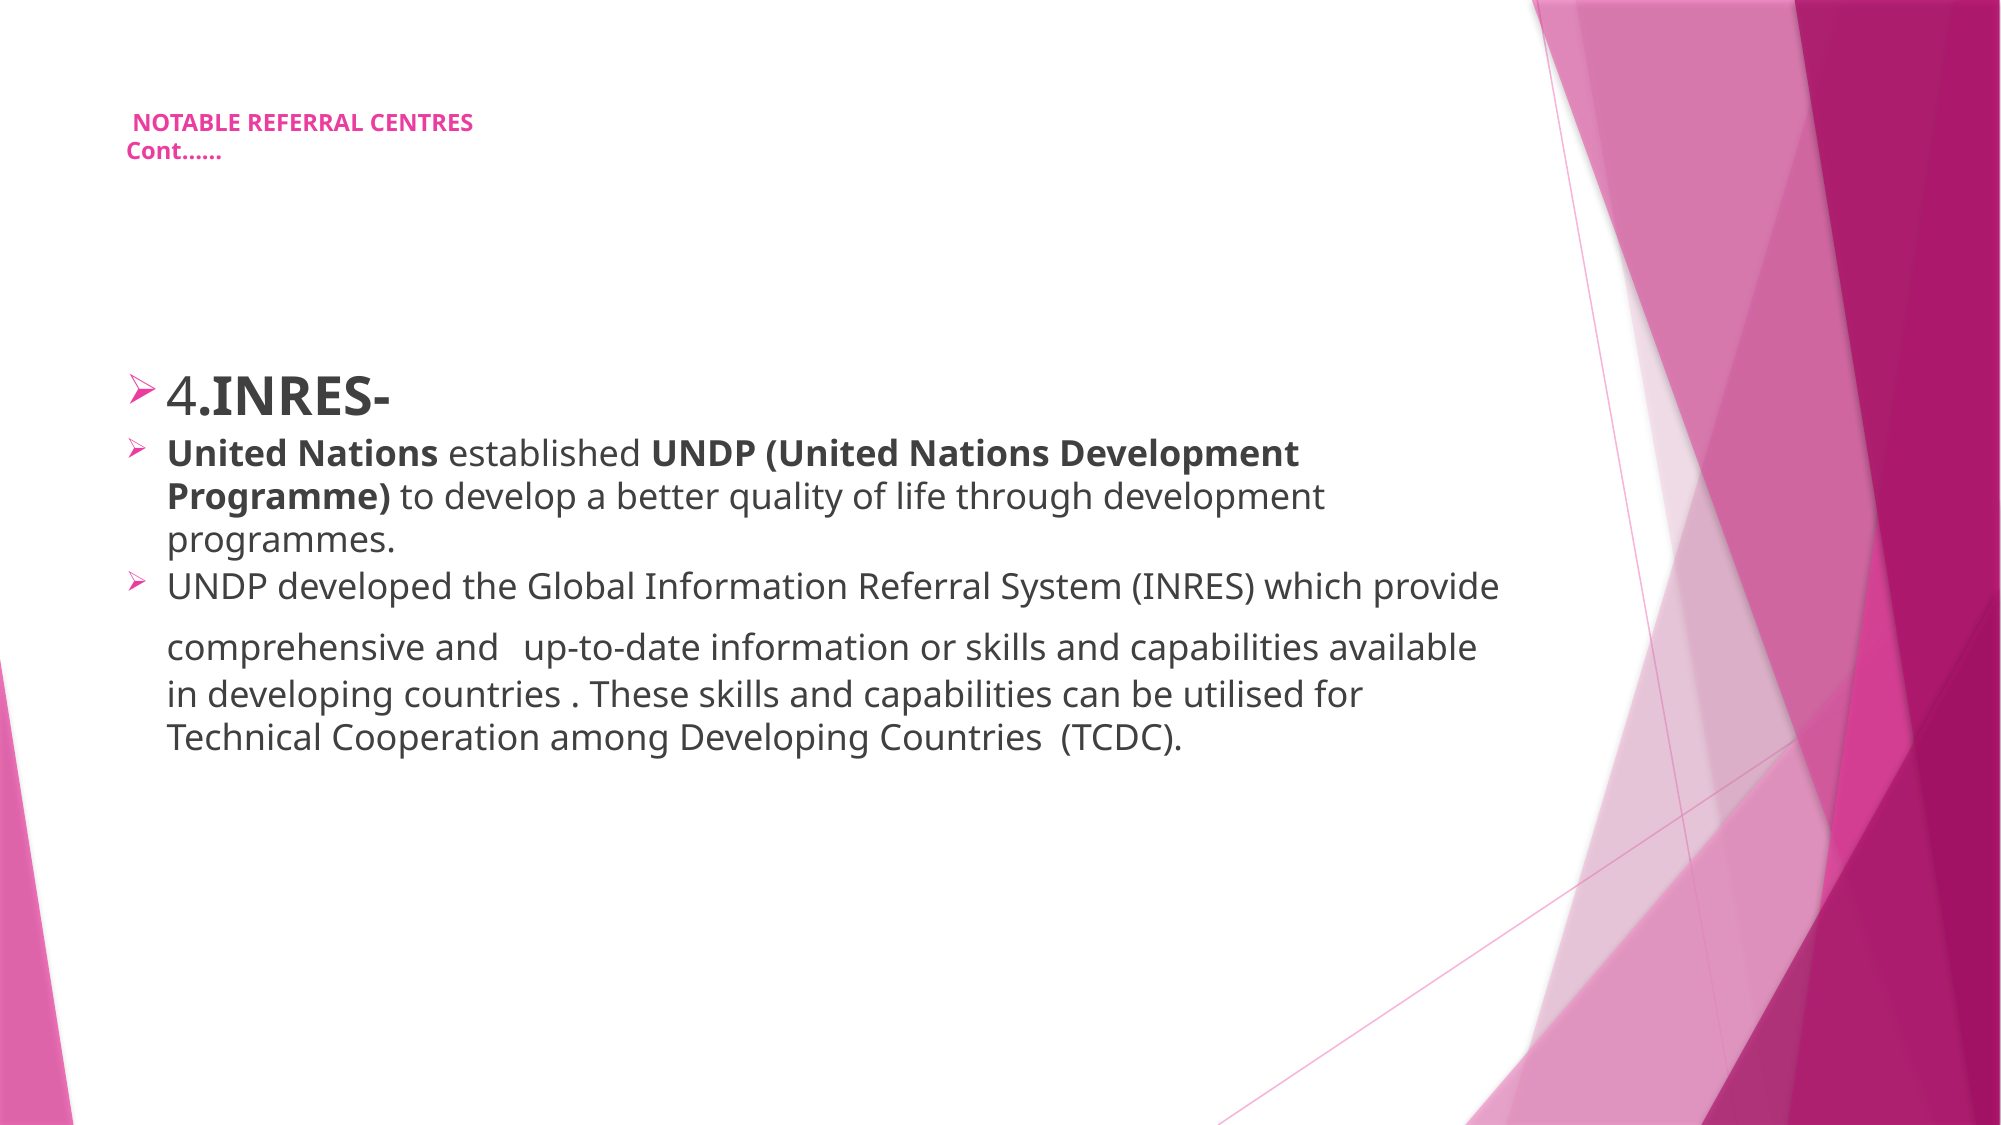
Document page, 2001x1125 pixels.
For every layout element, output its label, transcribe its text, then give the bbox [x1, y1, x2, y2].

list 4.INRES- United Nations established UNDP (United Nations Development Programme) to develop a better quality of life through development programmes. UNDP developed the Global Information Referral System (INRES) which provide comprehensive and up-to-date information or skills and capabilities available in developing countries . These skills and capabilities can be utilised for Technical Cooperation among Developing Countries (TCDC). [111, 354, 1522, 992]
title NOTABLE REFERRAL CENTRES Cont…… [111, 99, 1522, 317]
